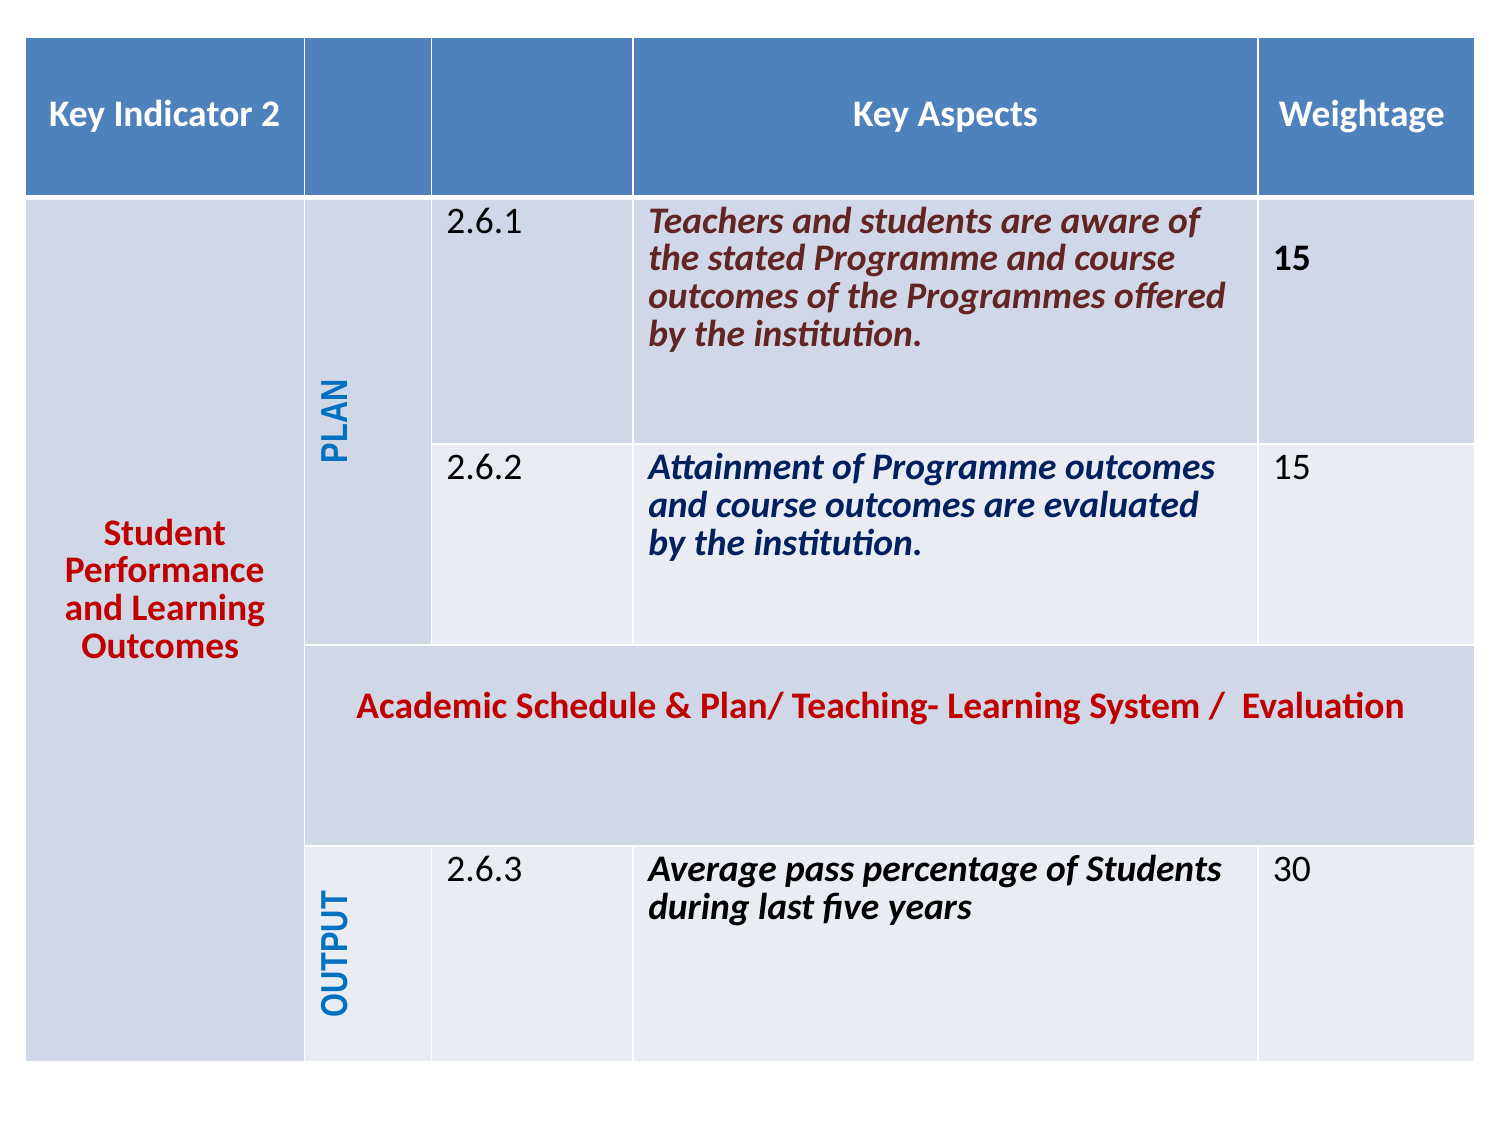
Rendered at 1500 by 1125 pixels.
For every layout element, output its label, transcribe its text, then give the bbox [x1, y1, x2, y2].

table_cell Average pass percentage of Students during last five years [634, 847, 1257, 1061]
table_cell 2.6.1 [432, 200, 632, 443]
table_cell 15 [1259, 445, 1474, 644]
table_header Key Aspects [634, 38, 1257, 195]
table_cell 30 [1259, 847, 1474, 1061]
table_cell Attainment of Programme outcomes and course outcomes are evaluated by the institution. [634, 445, 1257, 644]
table_cell 2.6.3 [432, 847, 632, 1061]
table_cell OUTPUT [305, 847, 431, 1061]
table_cell 15 [1259, 200, 1474, 443]
table_cell 2.6.2 [432, 445, 632, 644]
table_header Weightage [1259, 38, 1474, 195]
table_cell PLAN [305, 200, 431, 644]
table_header Key Indicator 2 [26, 38, 304, 195]
table_cell Academic Schedule & Plan/ Teaching- Learning System / Evaluation [305, 646, 1474, 845]
table_header [305, 38, 431, 195]
table_cell Teachers and students are aware of the stated Programme and course outcomes of the Programmes offered by the institution. [634, 200, 1257, 443]
table_header [432, 38, 632, 195]
table_cell Student Performance and Learning Outcomes [26, 200, 304, 1061]
